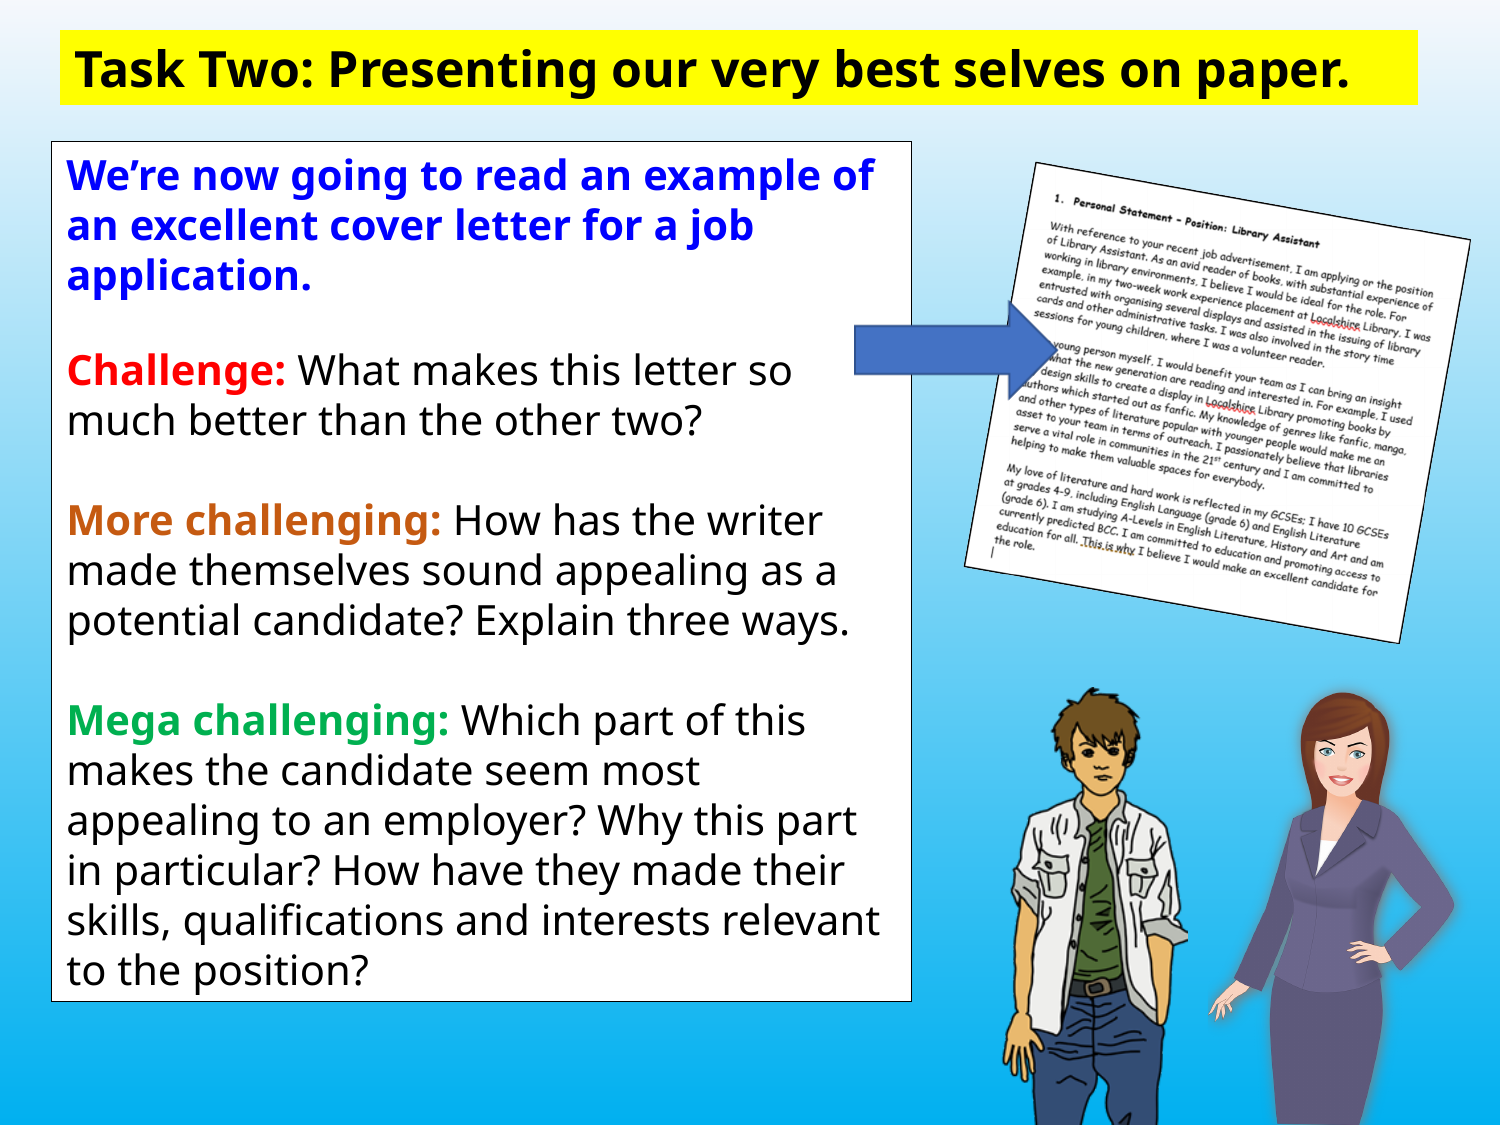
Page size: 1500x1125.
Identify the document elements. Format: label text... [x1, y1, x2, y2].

picture [0, 670, 1500, 1125]
text_box Task Two: Presenting our very best selves on paper. [60, 30, 1418, 105]
picture [854, 162, 1471, 644]
text_box We’re now going to read an example of an excellent cover letter for a job application. Challenge: What makes this letter so much better than the other two? More challenging: How has the writer made themselves sound appealing as a potential candidate? Explain three ways. Mega challenging: Which part of this makes the candidate seem most appealing to an employer? Why this part in particular? How have they made their skills, qualifications and interests relevant to the position? [51, 141, 912, 1002]
